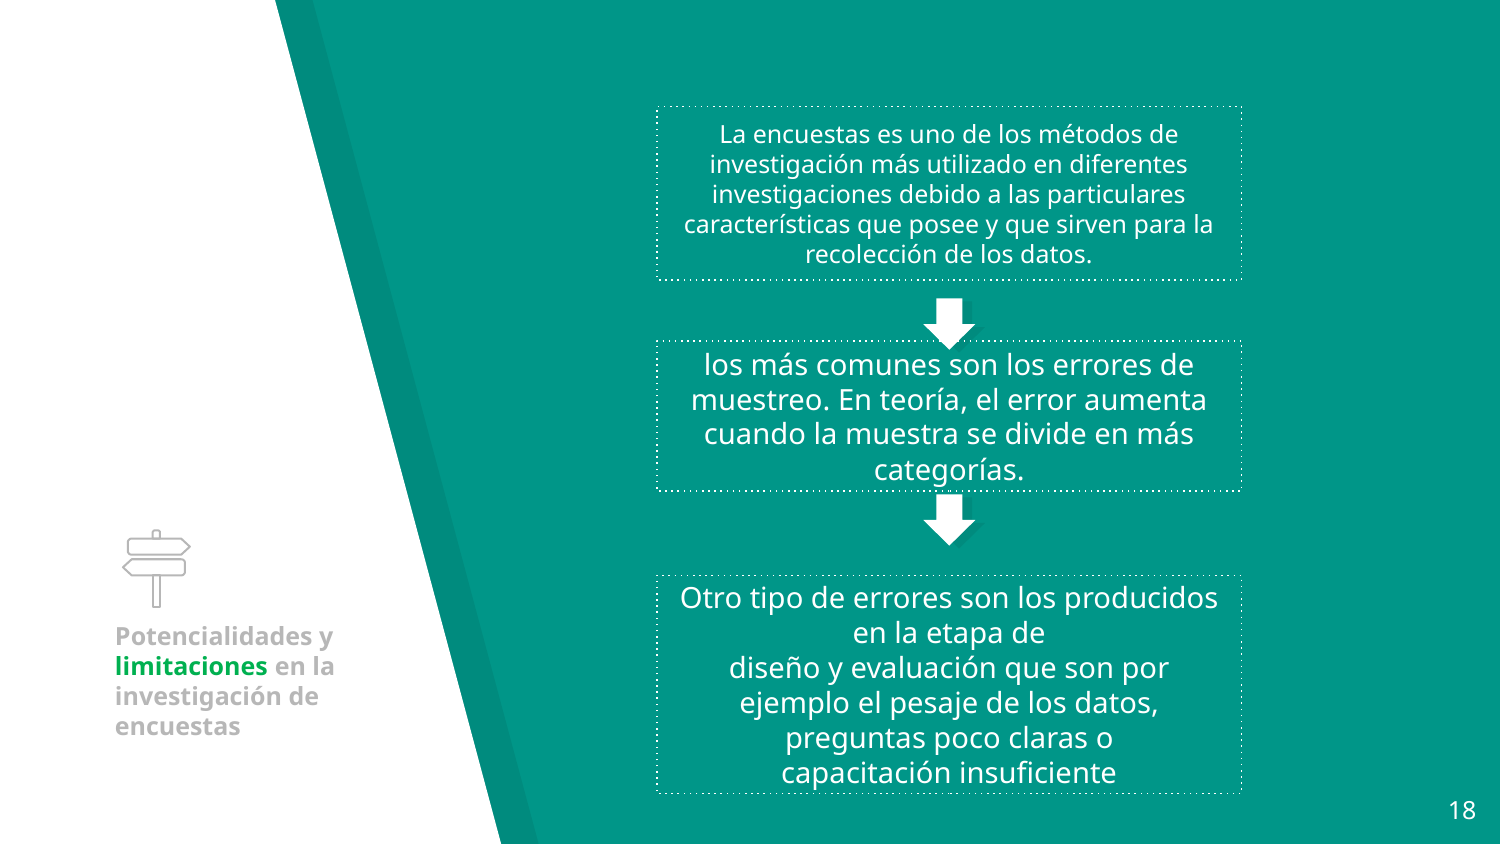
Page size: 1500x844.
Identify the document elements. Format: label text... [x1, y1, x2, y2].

title Potencialidades y limitaciones en la investigación de encuestas [100, 675, 365, 755]
text_box Otro tipo de errores son los producidos en la etapa de diseño y evaluación que son por ejemplo el pesaje de los datos, preguntas poco claras o capacitación insuficiente [656, 575, 1242, 794]
text_box La encuestas es uno de los métodos de investigación más utilizado en diferentes investigaciones debido a las particulares características que posee y que sirven para la recolección de los datos. [656, 106, 1242, 280]
slide_number 18 [1401, 779, 1492, 844]
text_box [122, 529, 191, 607]
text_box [923, 298, 986, 353]
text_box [923, 494, 986, 549]
text_box los más comunes son los errores de muestreo. En teoría, el error aumenta cuando la muestra se divide en más categorías. [656, 340, 1242, 491]
